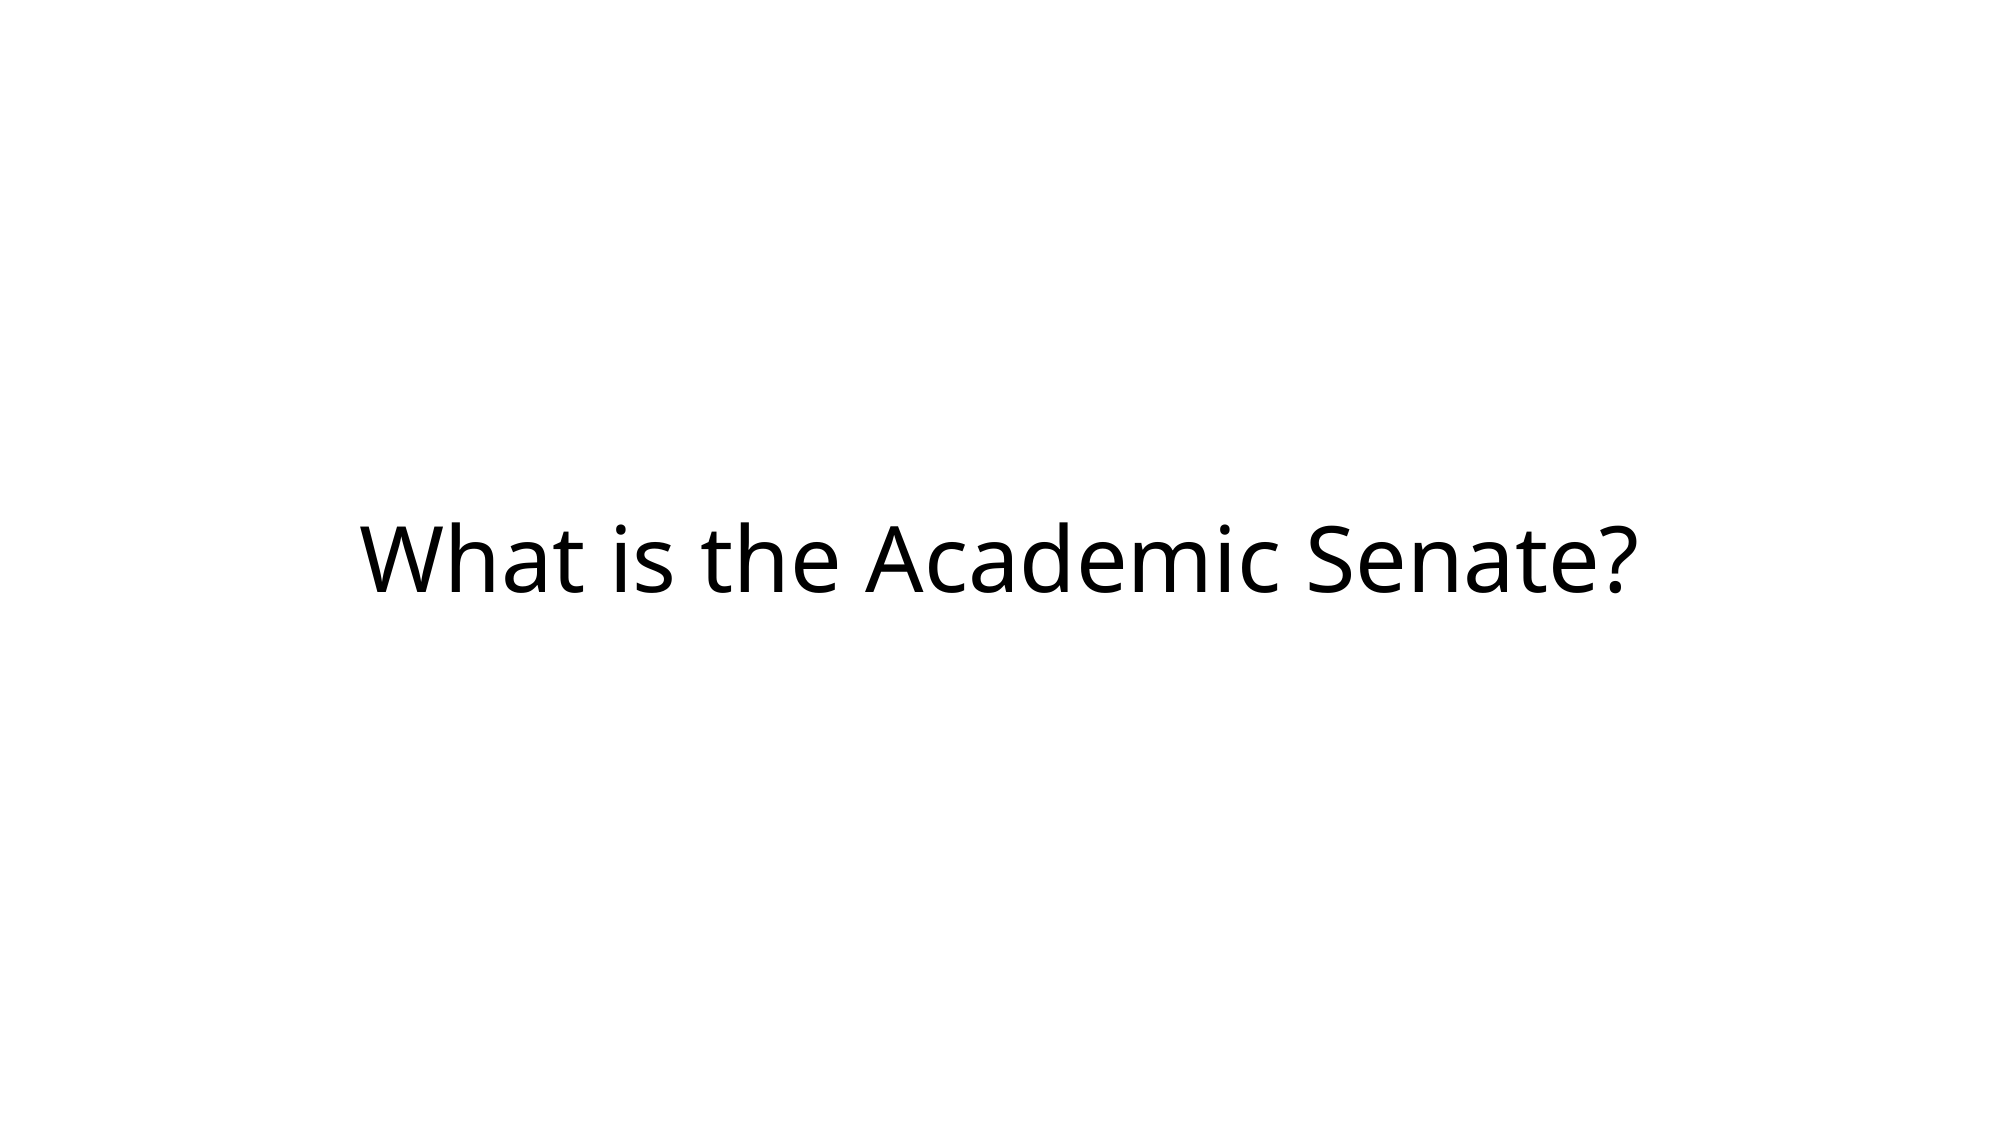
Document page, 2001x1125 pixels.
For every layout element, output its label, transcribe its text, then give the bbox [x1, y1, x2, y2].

title What is the Academic Senate? [0, 0, 2000, 1125]
